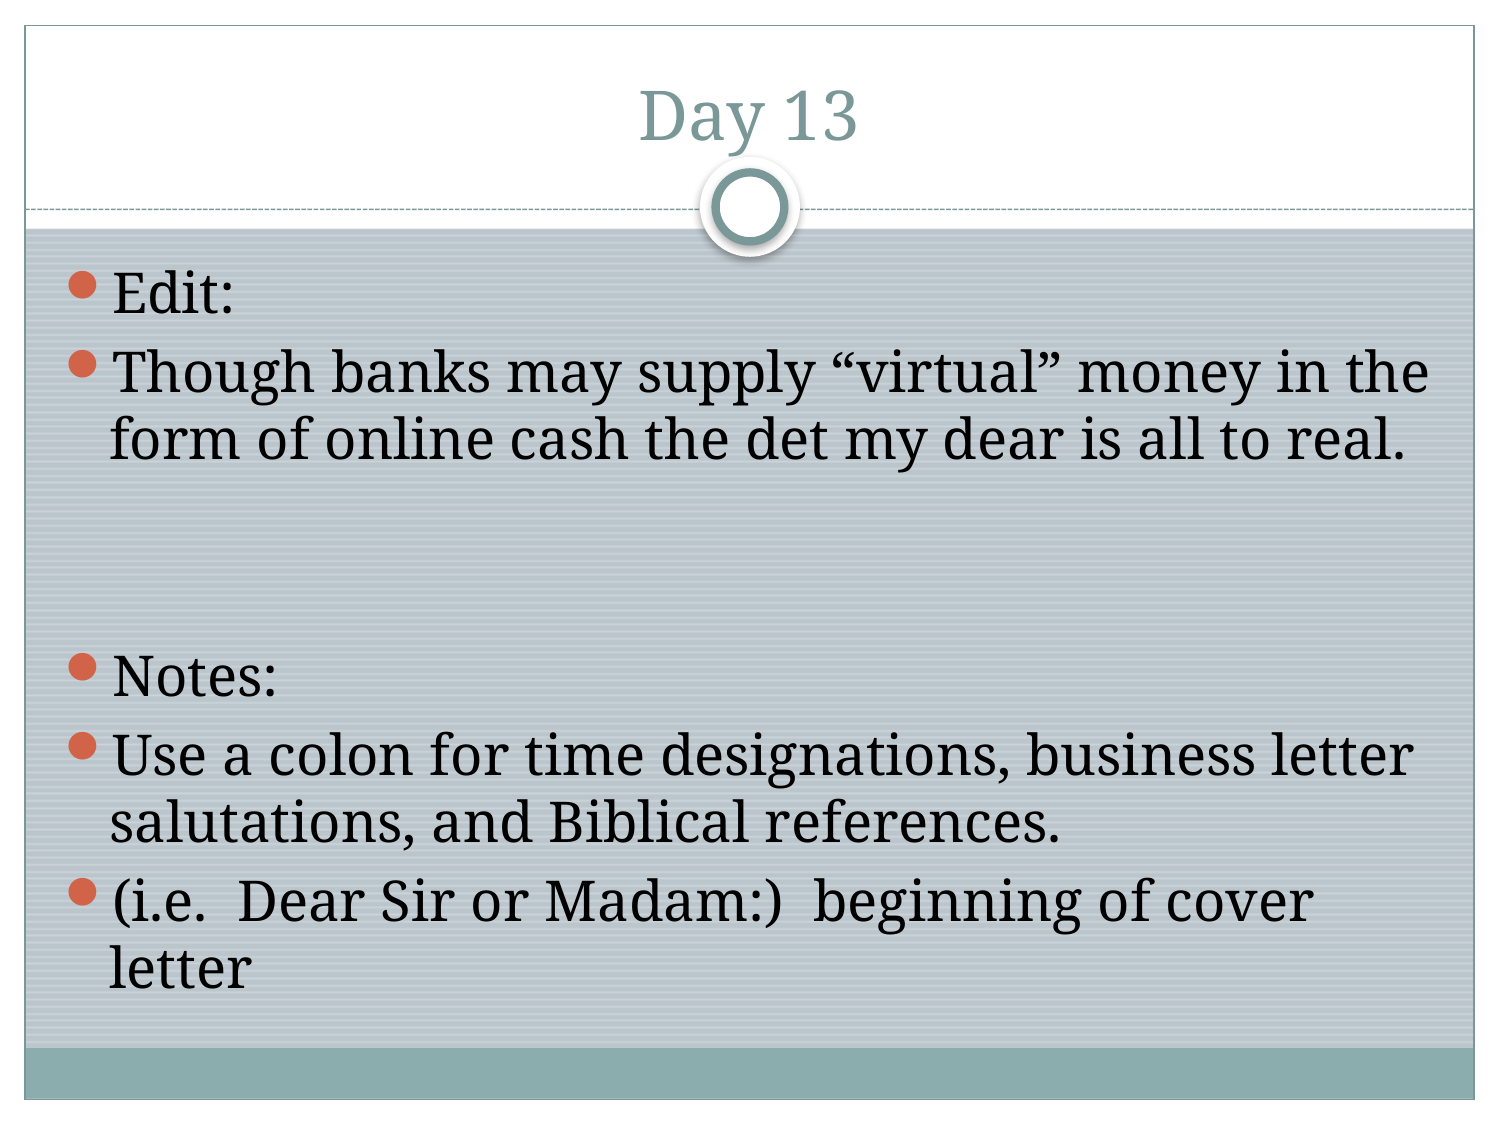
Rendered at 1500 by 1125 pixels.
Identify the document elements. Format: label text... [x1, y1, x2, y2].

title Day 13 [49, 37, 1450, 163]
list Edit: Though banks may supply “virtual” money in the form of online cash the det my dear is all to real. Notes: Use a colon for time designations, business letter salutations, and Biblical references. (i.e. Dear Sir or Madam:) beginning of cover letter [49, 249, 1450, 1005]
